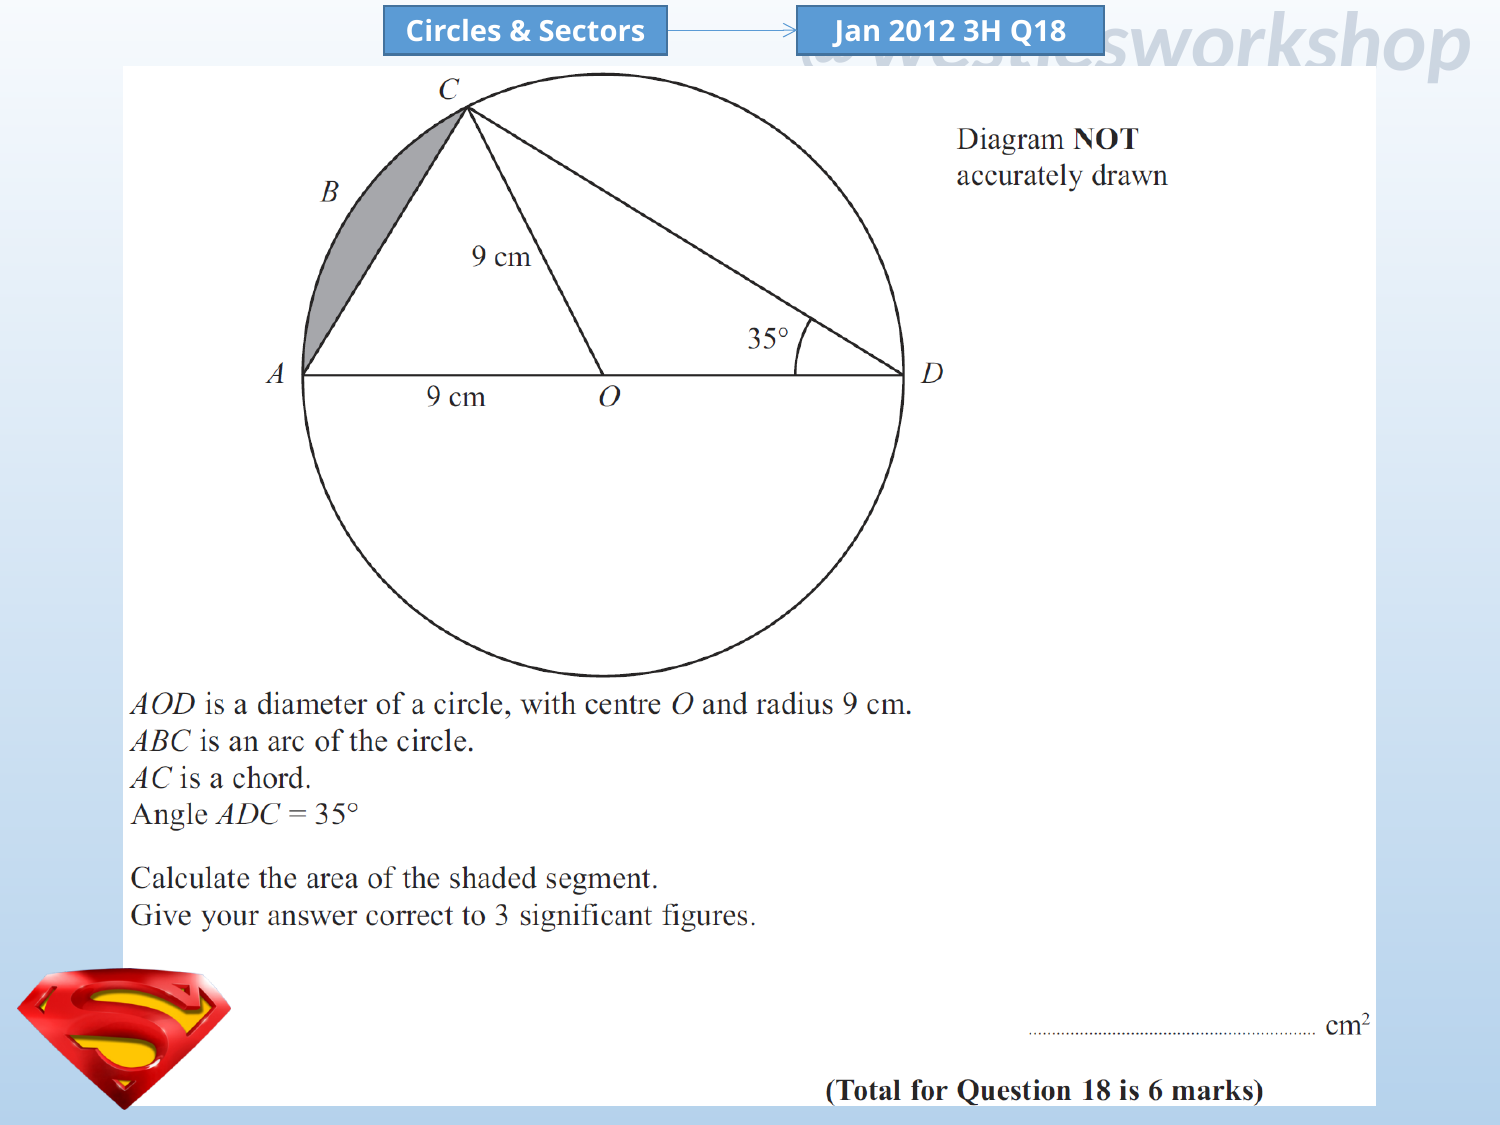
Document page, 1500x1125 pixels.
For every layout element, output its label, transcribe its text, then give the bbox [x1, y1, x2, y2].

text_box Jan 2012 3H Q18 [796, 5, 1105, 56]
picture [17, 66, 1376, 1110]
text_box Circles & Sectors [383, 5, 668, 56]
